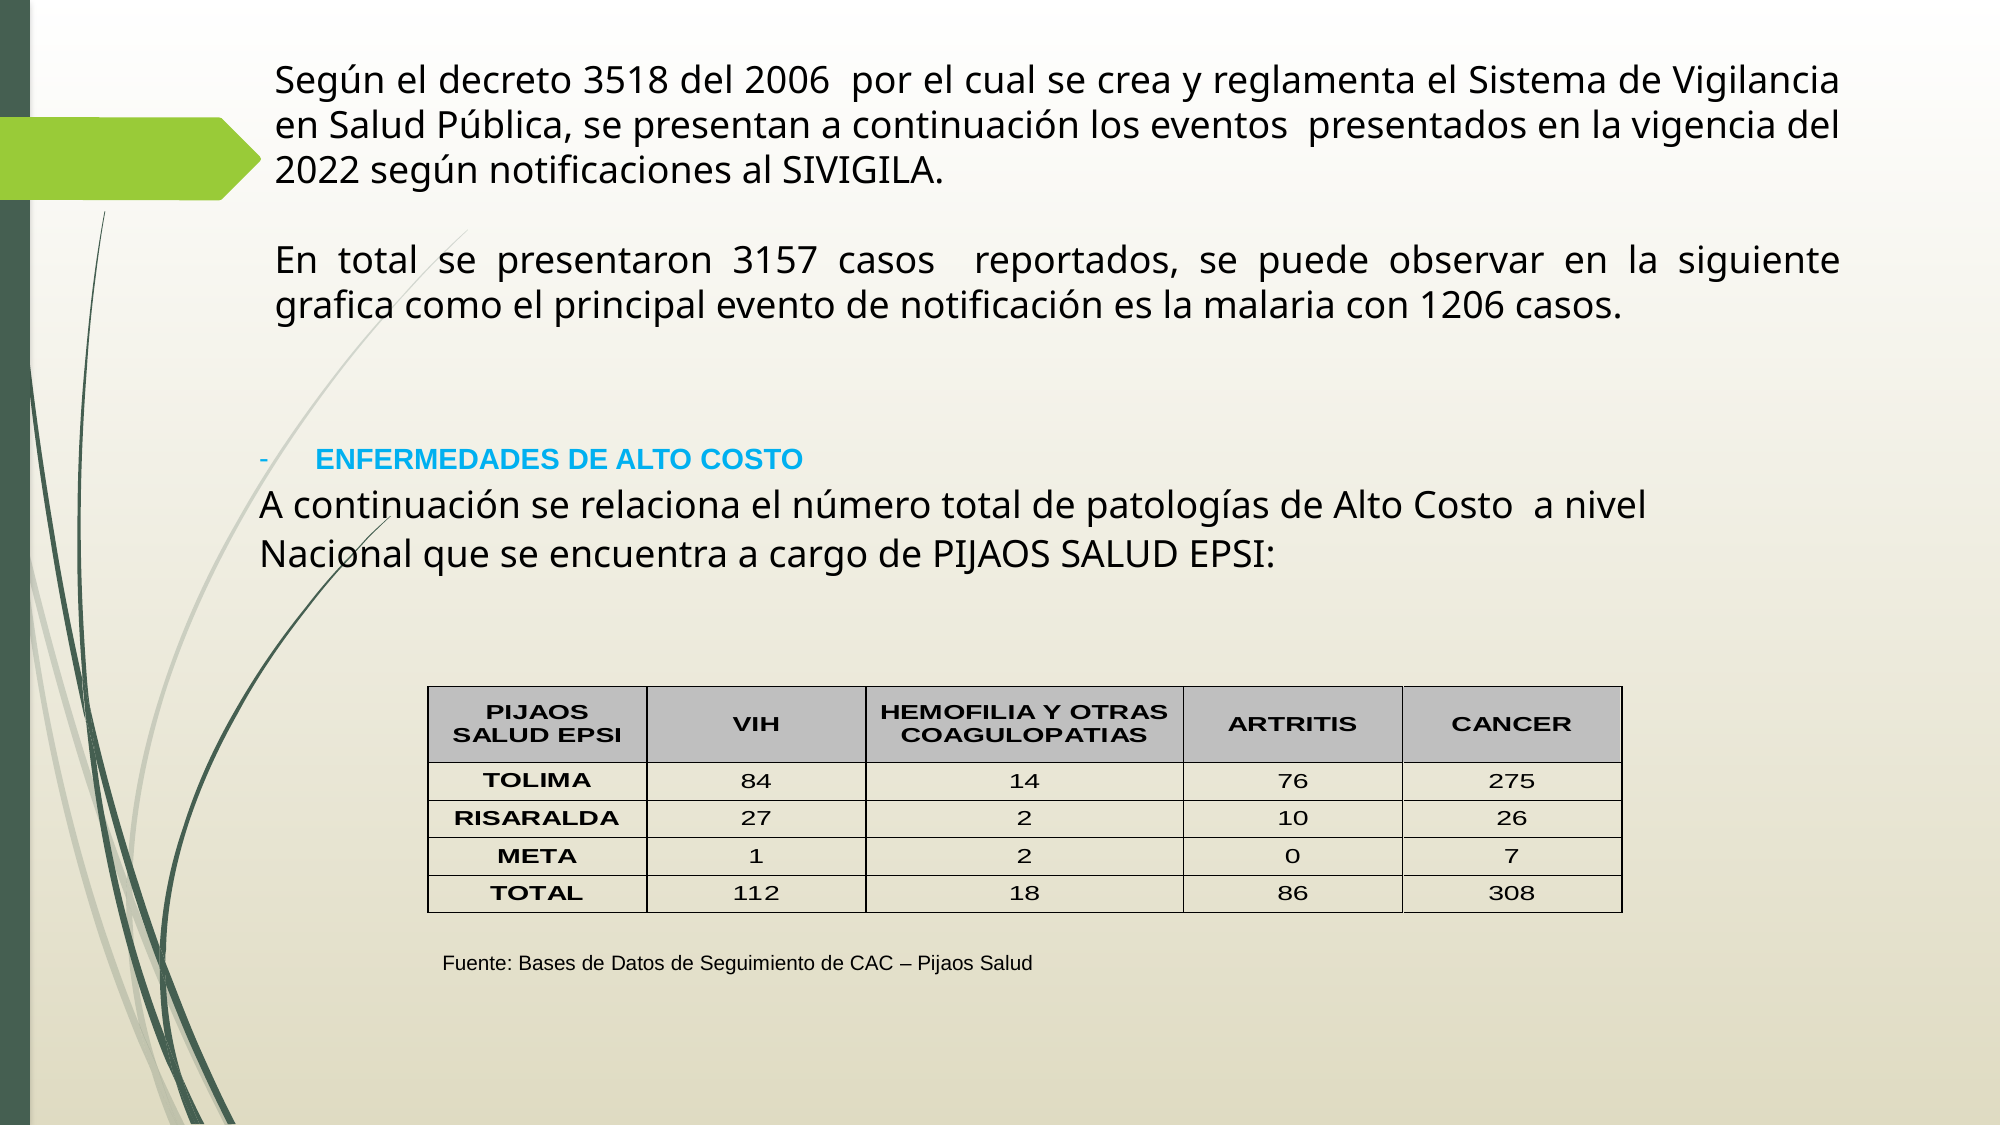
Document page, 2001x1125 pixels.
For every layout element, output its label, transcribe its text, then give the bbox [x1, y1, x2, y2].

text_box ENFERMEDADES DE ALTO COSTO A continuación se relaciona el número total de patologías de Alto Costo a nivel Nacional que se encuentra a cargo de PIJAOS SALUD EPSI: [244, 443, 1857, 583]
picture [244, 685, 1809, 989]
text_box Según el decreto 3518 del 2006 por el cual se crea y reglamenta el Sistema de Vigilancia en Salud Pública, se presentan a continuación los eventos presentados en la vigencia del 2022 según notificaciones al SIVIGILA. En total se presentaron 3157 casos reportados, se puede observar en la siguiente grafica como el principal evento de notificación es la malaria con 1206 casos. [259, 48, 1857, 379]
